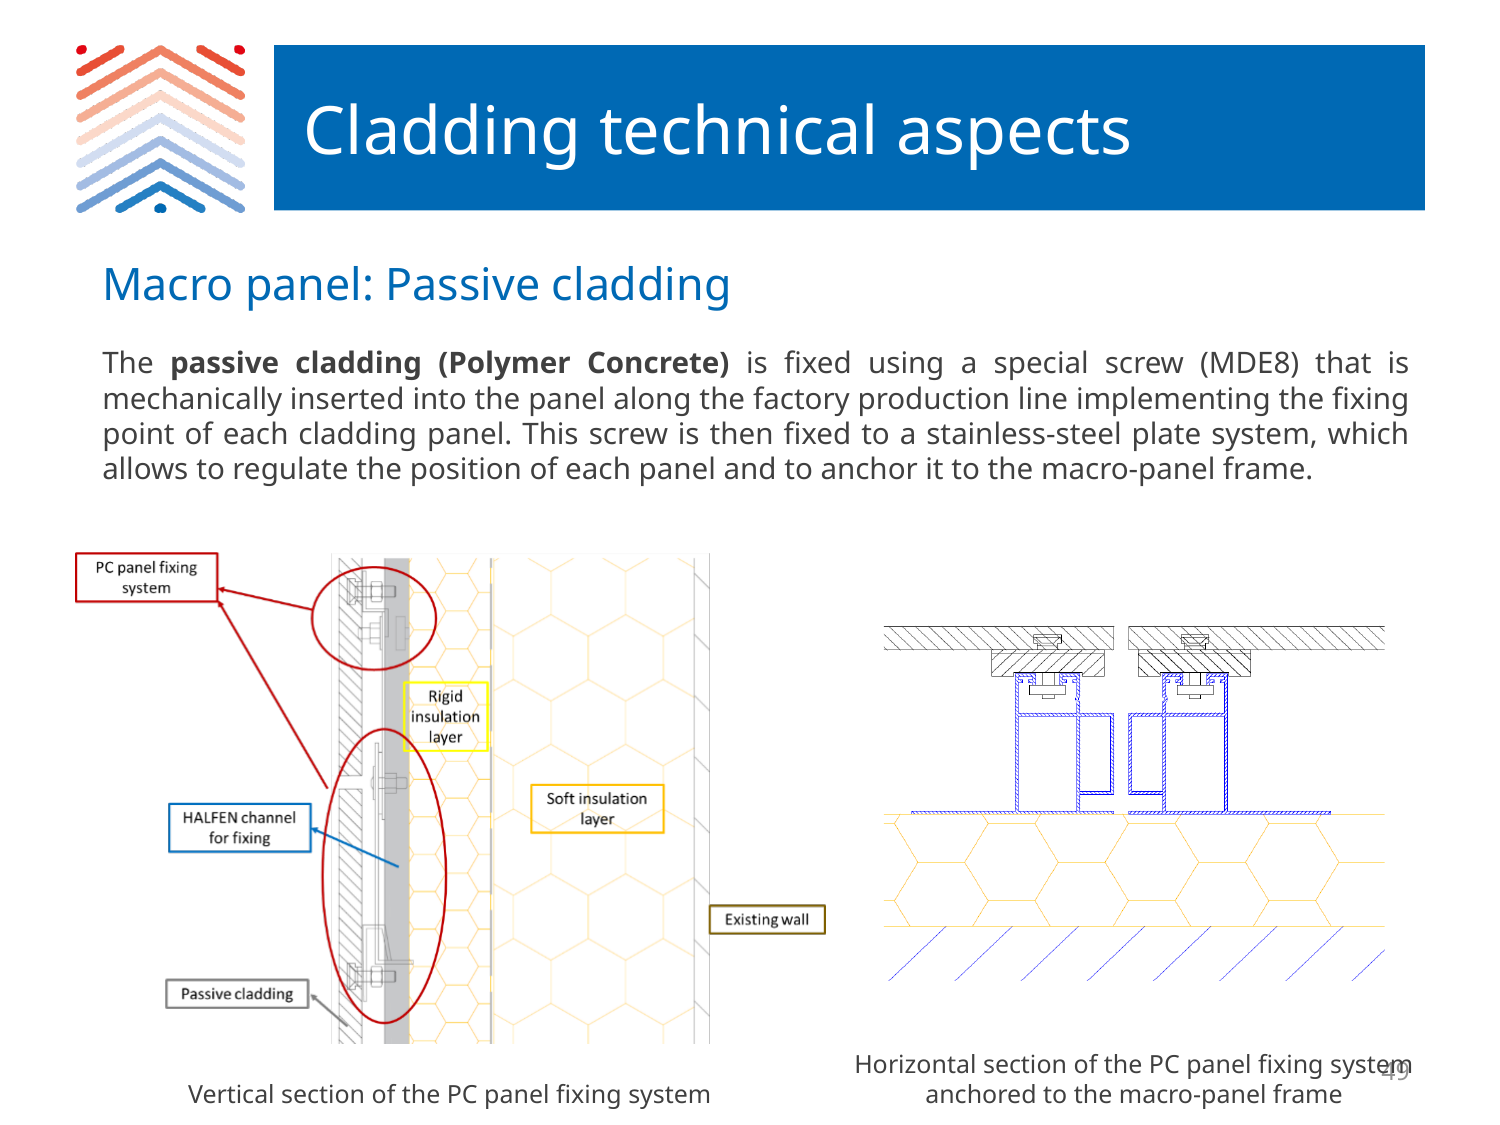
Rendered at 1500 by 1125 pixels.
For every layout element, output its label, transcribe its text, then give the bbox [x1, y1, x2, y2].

title Cladding technical aspects [274, 45, 1425, 211]
text_box Horizontal section of the PC panel fixing system anchored to the macro-panel frame [786, 1041, 1482, 1102]
text_box Macro panel: Passive cladding [87, 247, 750, 353]
picture [74, 551, 826, 1045]
picture [43, 12, 277, 245]
picture [883, 599, 1385, 981]
text_box Vertical section of the PC panel fixing system [135, 1071, 765, 1125]
list The passive cladding (Polymer Concrete) is fixed using a special screw (MDE8) that is mechanically inserted into the panel along the factory production line implementing the fixing point of each cladding panel. This screw is then fixed to a stainless-steel plate system, which allows to regulate the position of each panel and to anchor it to the macro-panel frame. [87, 336, 1425, 524]
